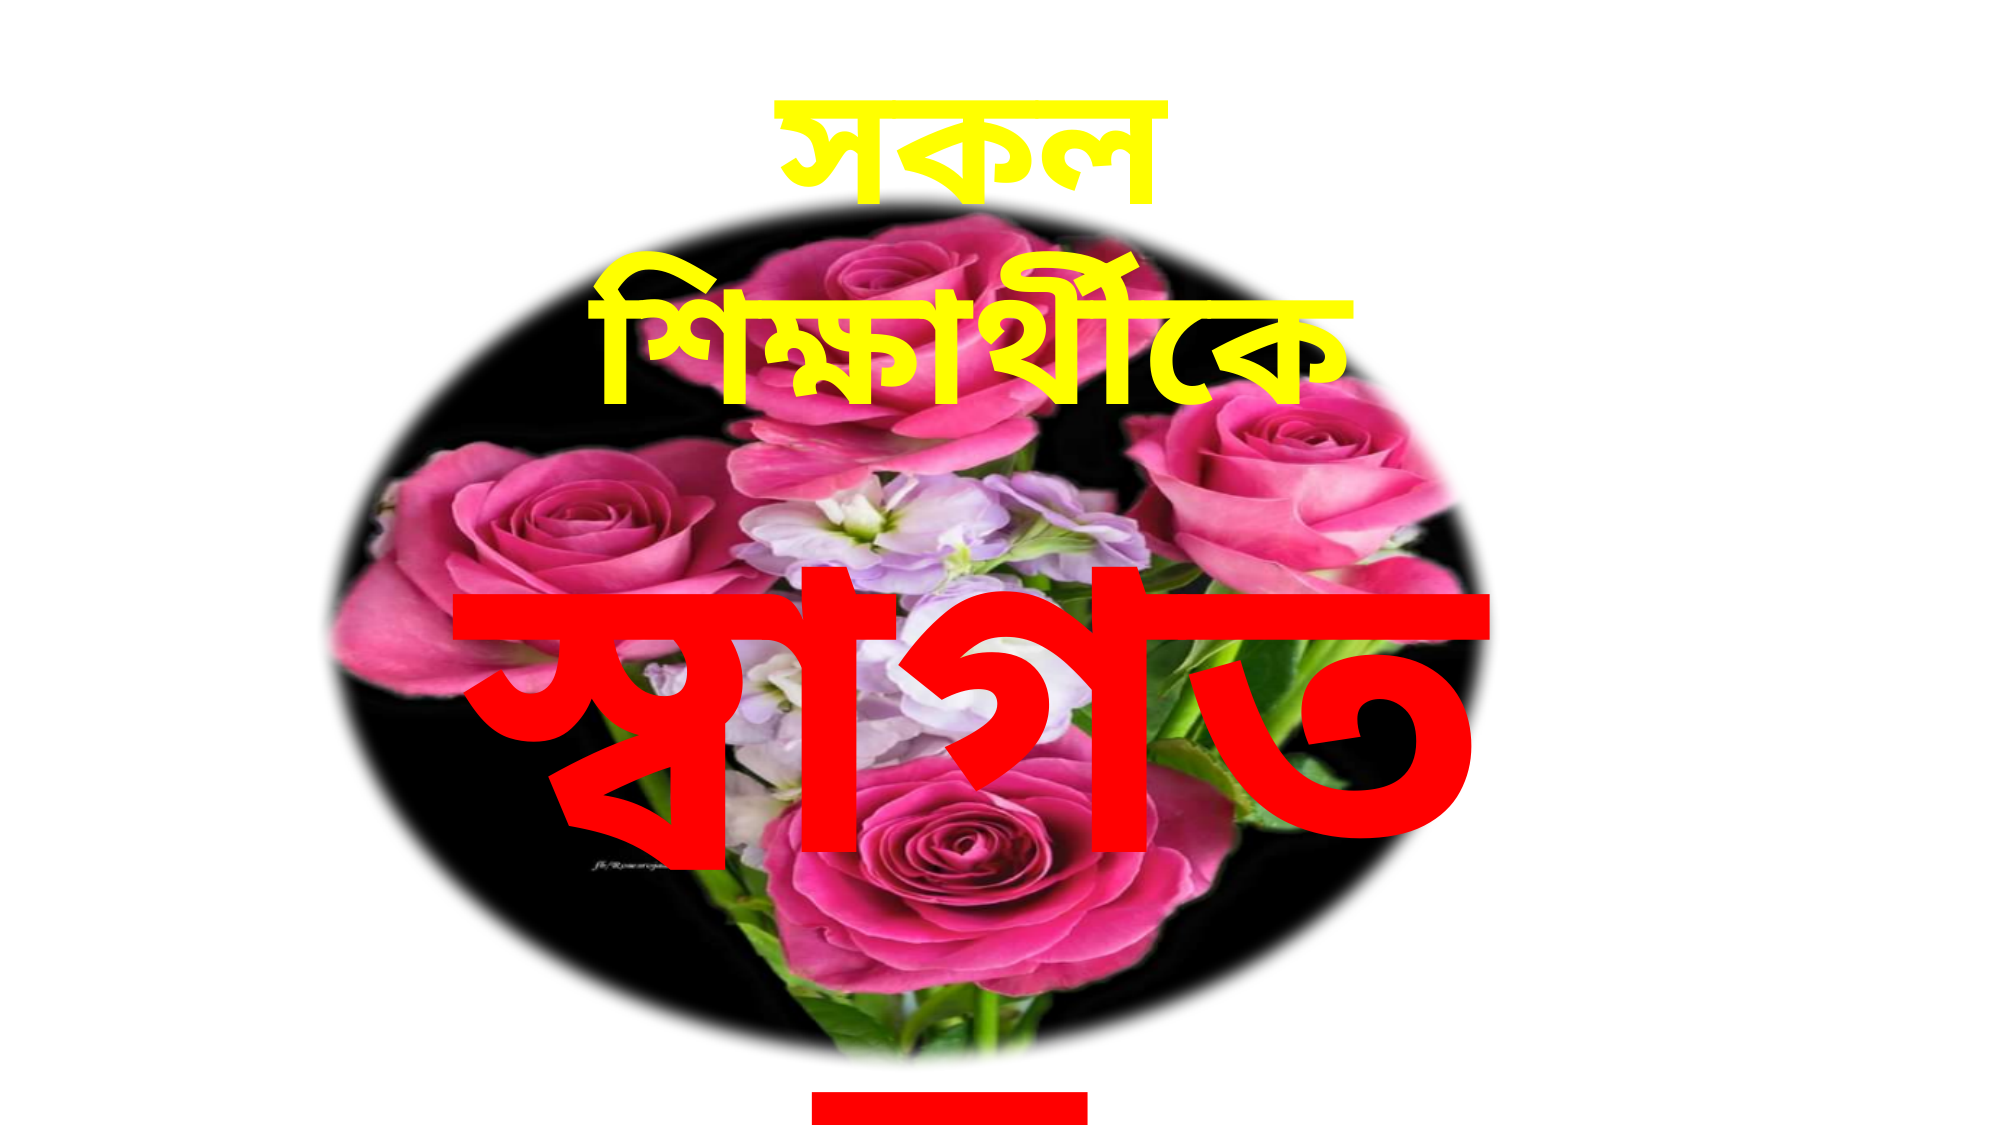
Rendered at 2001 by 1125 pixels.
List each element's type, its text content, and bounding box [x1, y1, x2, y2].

picture [316, 187, 1500, 1073]
text_box সকল শিক্ষার্থীকে স্বাগতম [409, 30, 1534, 1125]
